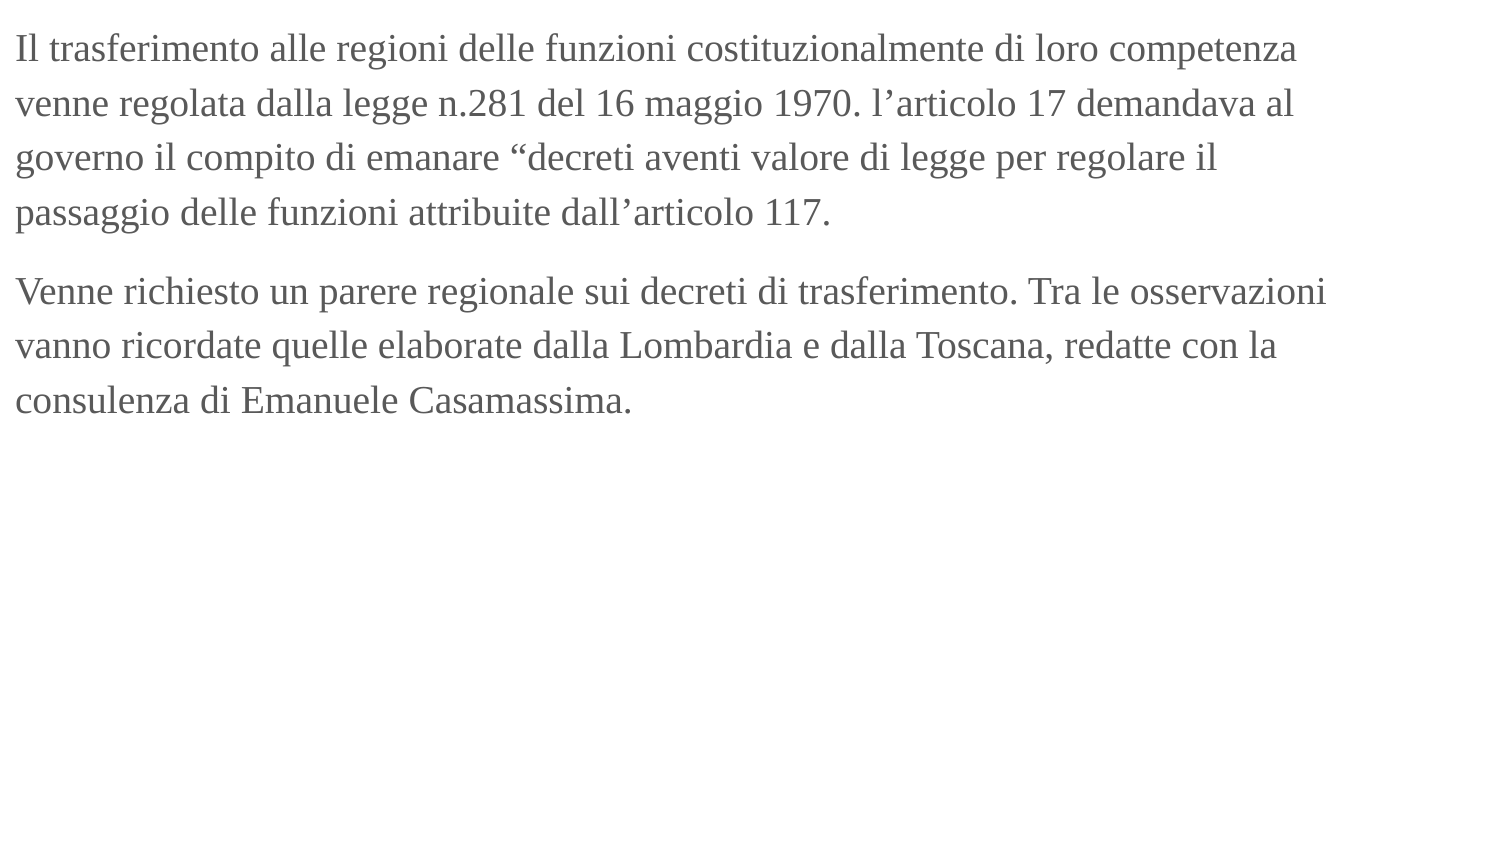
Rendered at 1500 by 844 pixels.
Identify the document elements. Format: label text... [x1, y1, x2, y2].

list Il trasferimento alle regioni delle funzioni costituzionalmente di loro competenza venne regolata dalla legge n.281 del 16 maggio 1970. l’articolo 17 demandava al governo il compito di emanare “decreti aventi valore di legge per regolare il passaggio delle funzioni attribuite dall’articolo 117. Venne richiesto un parere regionale sui decreti di trasferimento. Tra le osservazioni vanno ricordate quelle elaborate dalla Lombardia e dalla Toscana, redatte con la consulenza di Emanuele Casamassima. [0, 0, 1398, 561]
